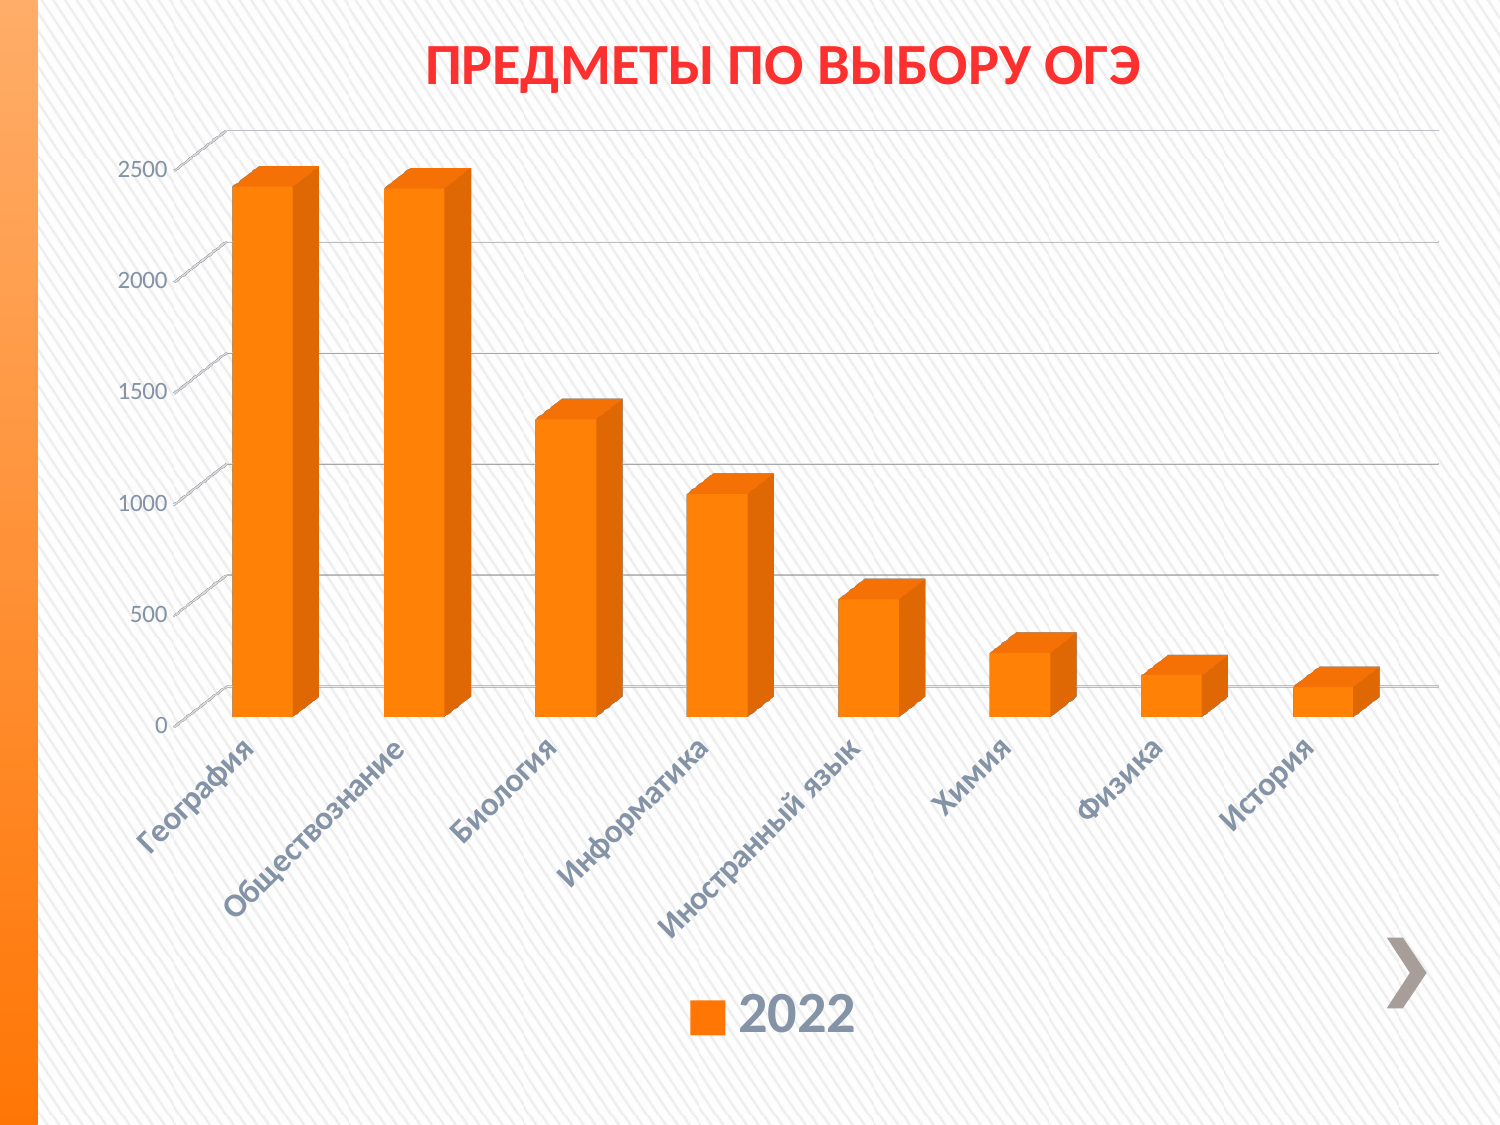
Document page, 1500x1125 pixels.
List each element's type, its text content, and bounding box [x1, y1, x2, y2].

chart [64, 104, 1483, 1059]
text_box ПРЕДМЕТЫ ПО ВЫБОРУ ОГЭ [410, 19, 1156, 101]
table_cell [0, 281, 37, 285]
